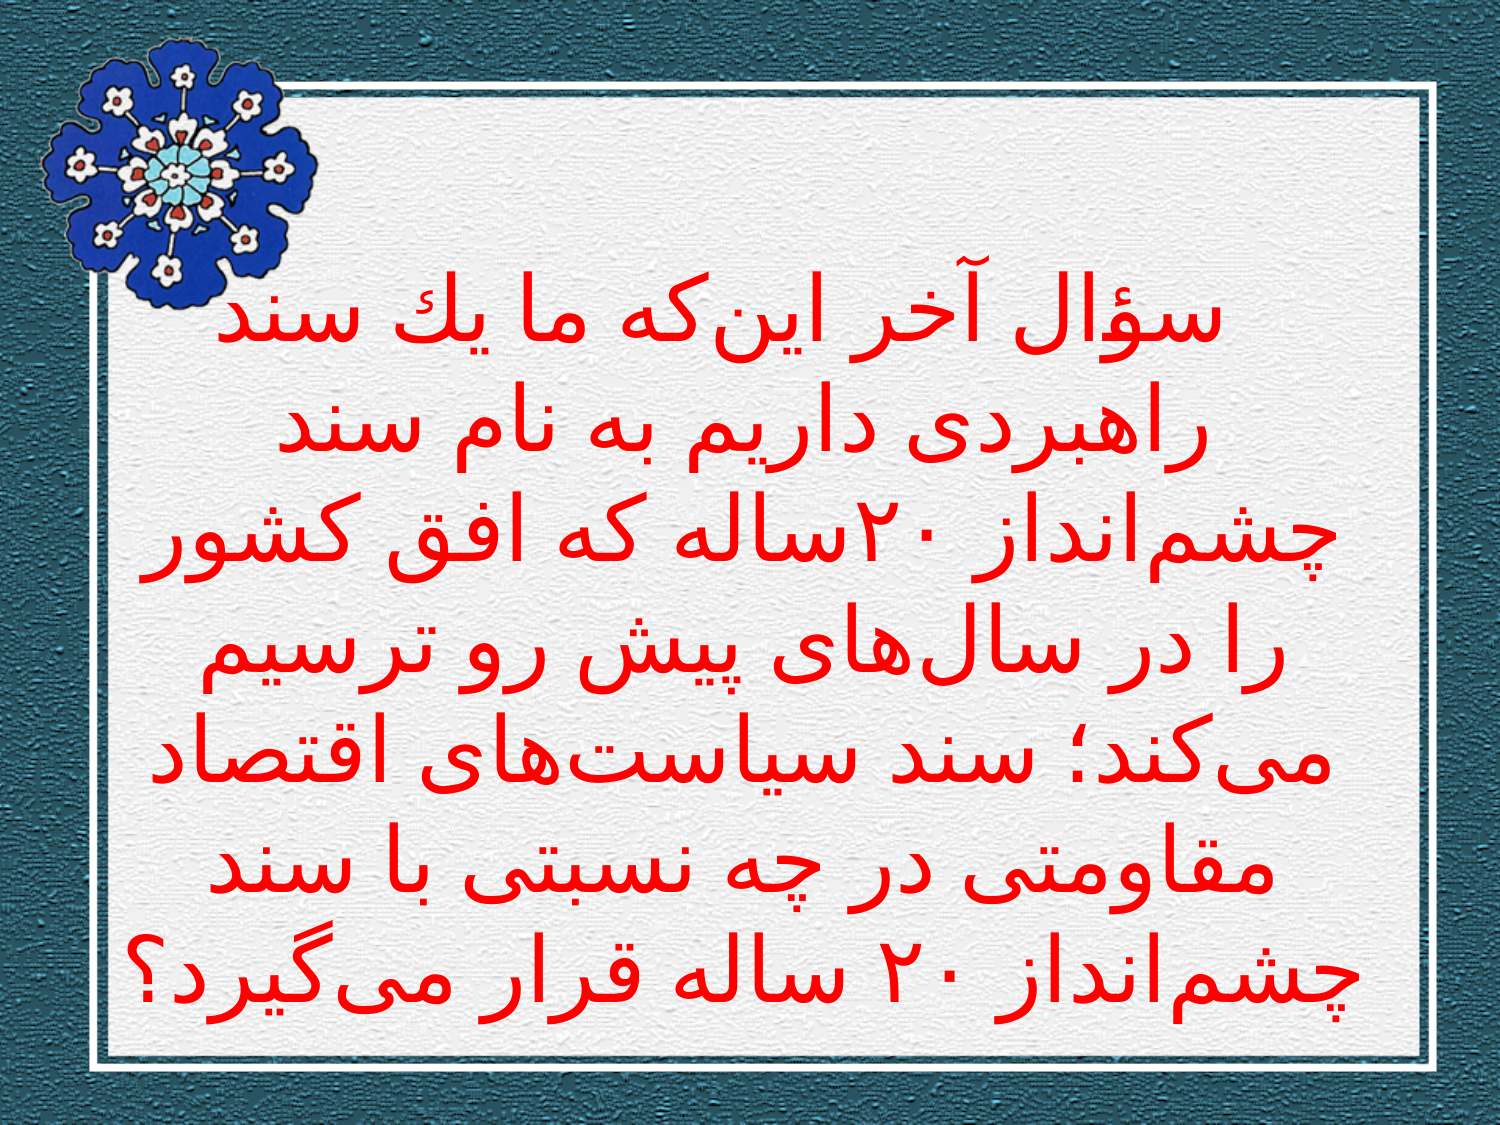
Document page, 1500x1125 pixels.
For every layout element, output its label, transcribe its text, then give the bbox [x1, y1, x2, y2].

picture [0, 0, 1500, 1125]
title سؤال آخر این‌كه ما یك سند راهبردی داریم به نام سند چشم‌انداز ۲۰ساله كه افق كشور را در سال‌های پیش رو ترسیم می‌كند؛ سند سیاست‌های اقتصاد مقاومتی در چه نسبتی با سند چشم‌انداز ۲۰ ساله قرار می‌گیرد؟ [88, 101, 1400, 1059]
